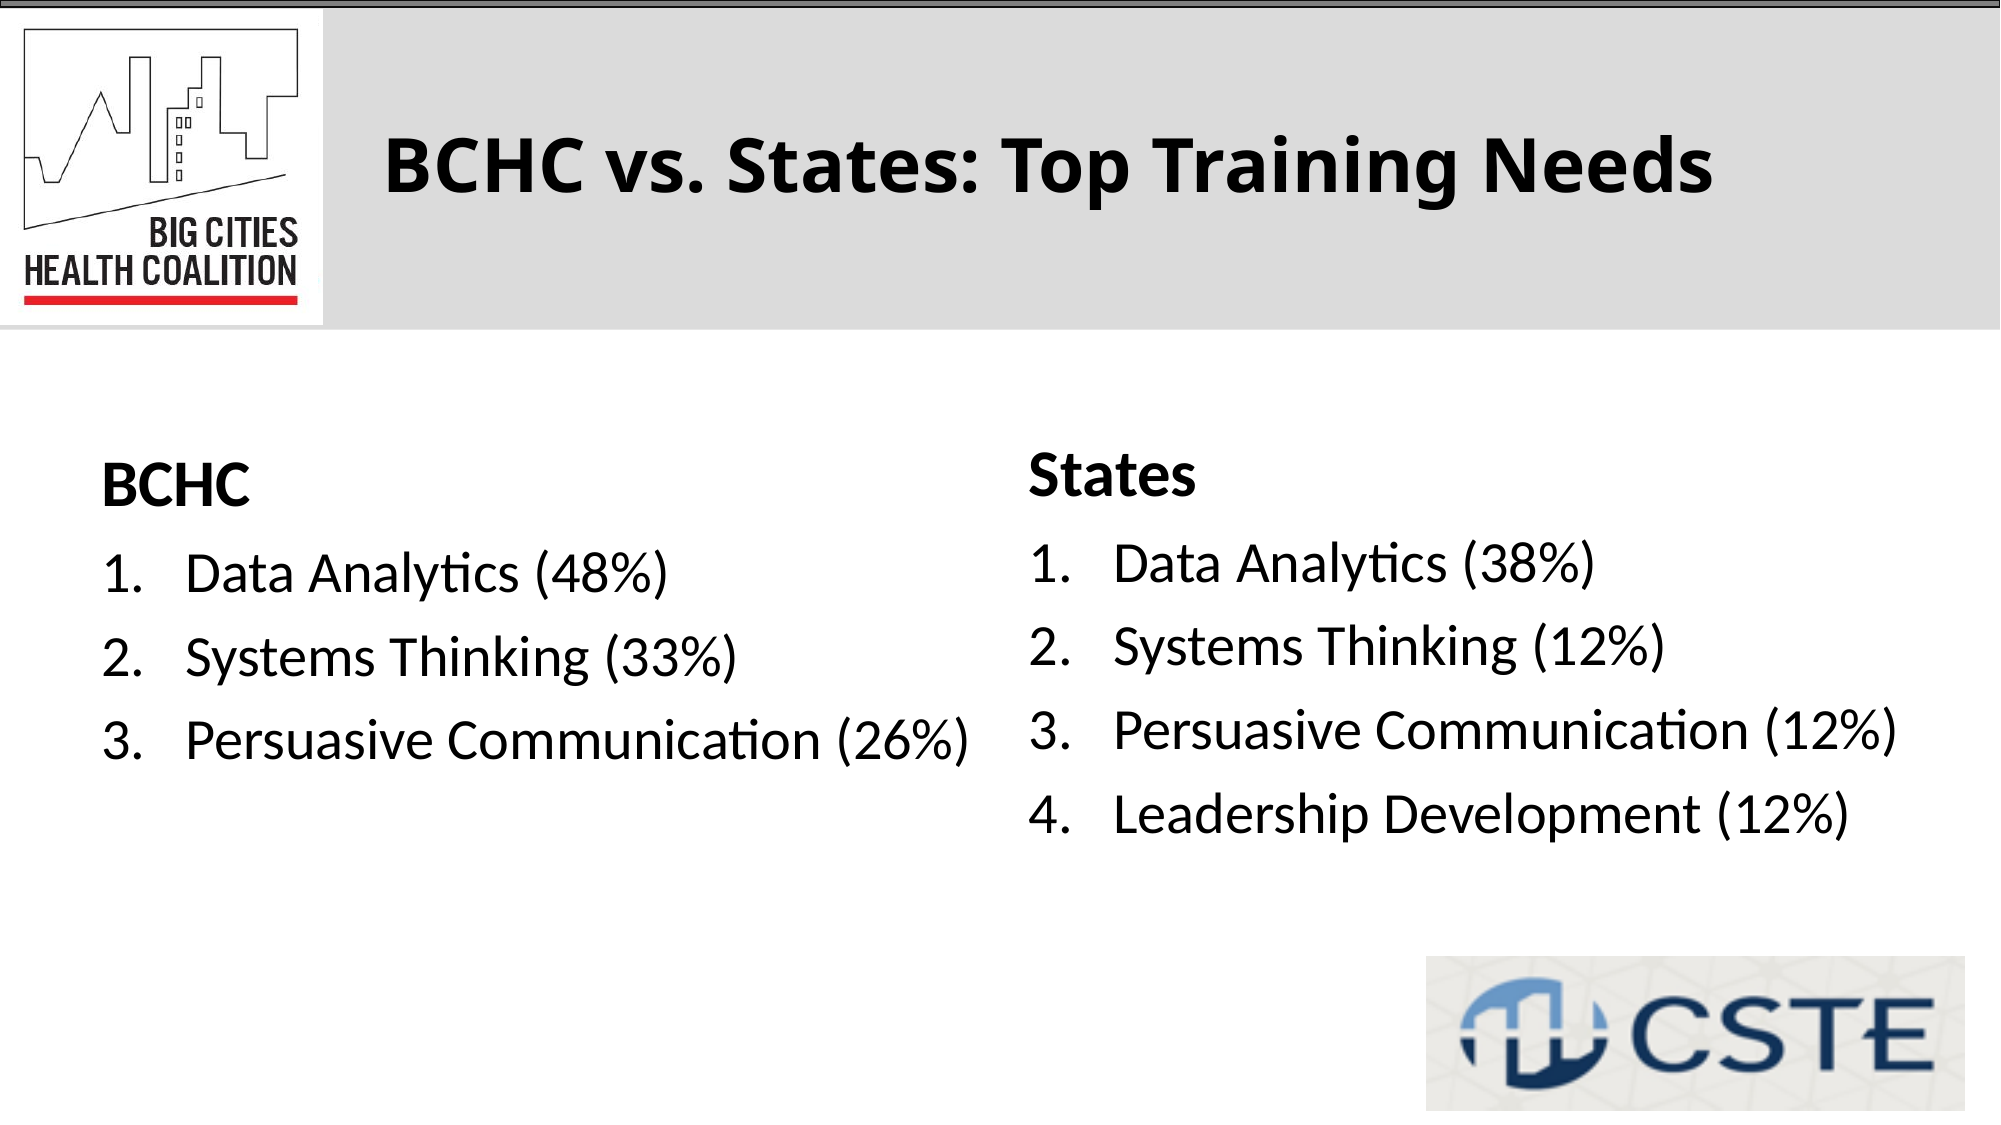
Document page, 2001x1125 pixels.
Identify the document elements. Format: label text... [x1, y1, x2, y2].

list BCHC Data Analytics (48%) Systems Thinking (33%) Persuasive Communication (26%) [85, 441, 993, 1047]
text_box [0, 8, 2000, 330]
title BCHC vs. States: Top Training Needs [367, 59, 1863, 278]
picture [0, 9, 323, 325]
text_box [0, 0, 2000, 8]
list States Data Analytics (38%) Systems Thinking (12%) Persuasive Communication (12%) Leadership Development (12%) [1013, 431, 1922, 1036]
picture [1426, 956, 1965, 1111]
